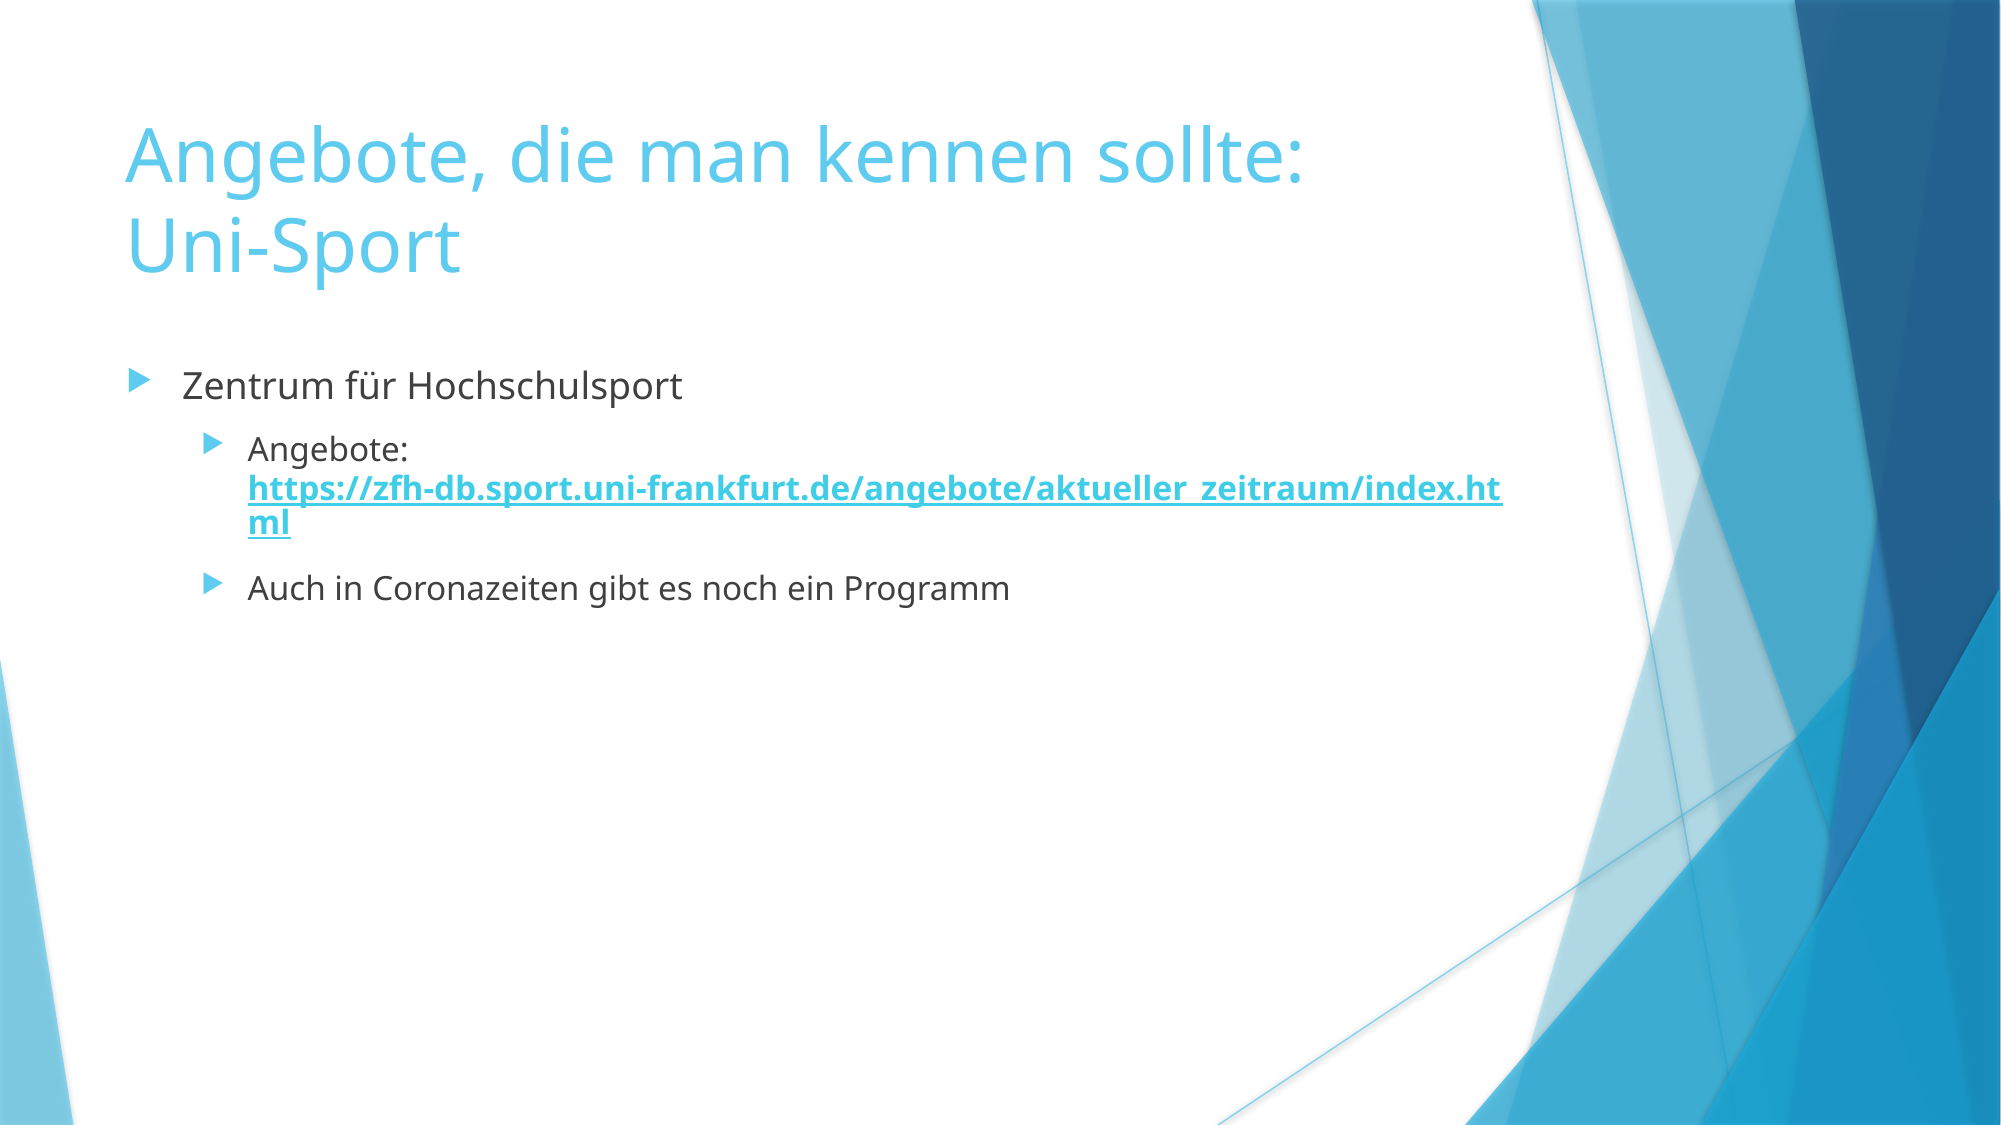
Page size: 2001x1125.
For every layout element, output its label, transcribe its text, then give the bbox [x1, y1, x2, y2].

text_box Angebote, die man kennen sollte: Uni-Sport [111, 99, 1522, 317]
text_box Zentrum für Hochschulsport Angebote: https://zfh-db.sport.uni-frankfurt.de/angebote/aktueller_zeitraum/index.html Auch in Coronazeiten gibt es noch ein Programm [111, 354, 1522, 991]
